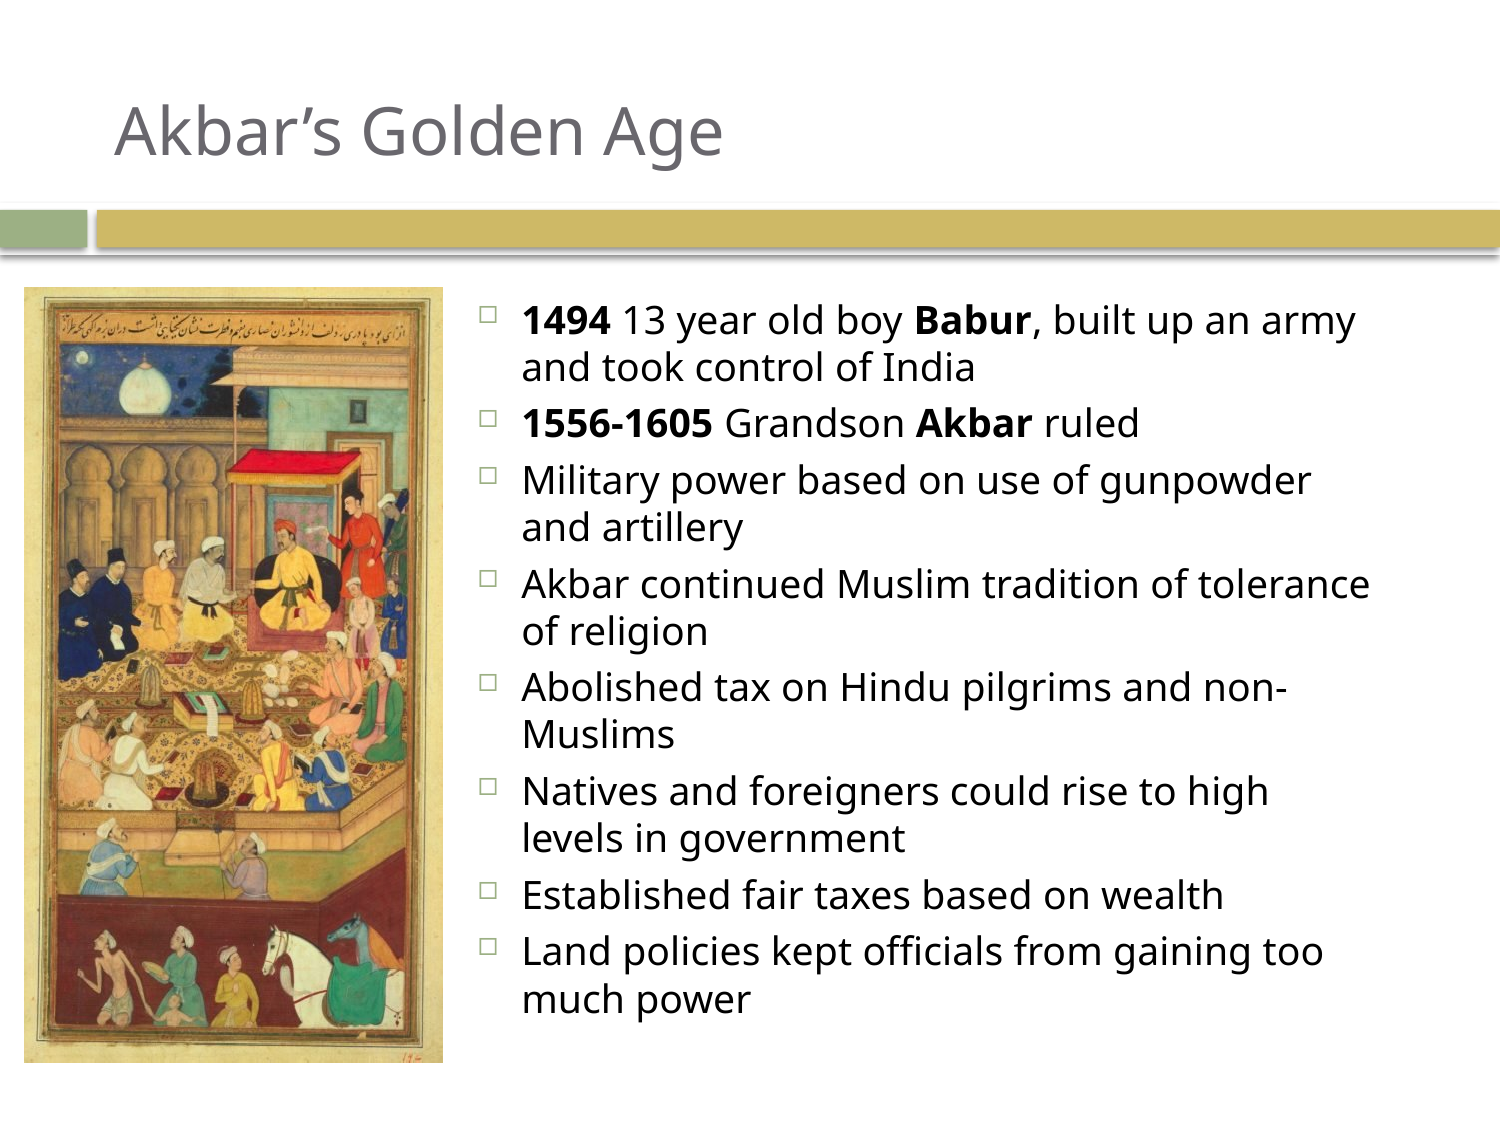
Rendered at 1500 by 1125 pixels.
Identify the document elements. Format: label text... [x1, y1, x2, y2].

title Akbar’s Golden Age [99, 87, 1253, 170]
list 1494 13 year old boy Babur, built up an army and took control of India 1556-1605 Grandson Akbar ruled Military power based on use of gunpowder and artillery Akbar continued Muslim tradition of tolerance of religion Abolished tax on Hindu pilgrims and non-Muslims Natives and foreigners could rise to high levels in government Established fair taxes based on wealth Land policies kept officials from gaining too much power [462, 287, 1388, 1038]
picture [24, 287, 443, 1063]
